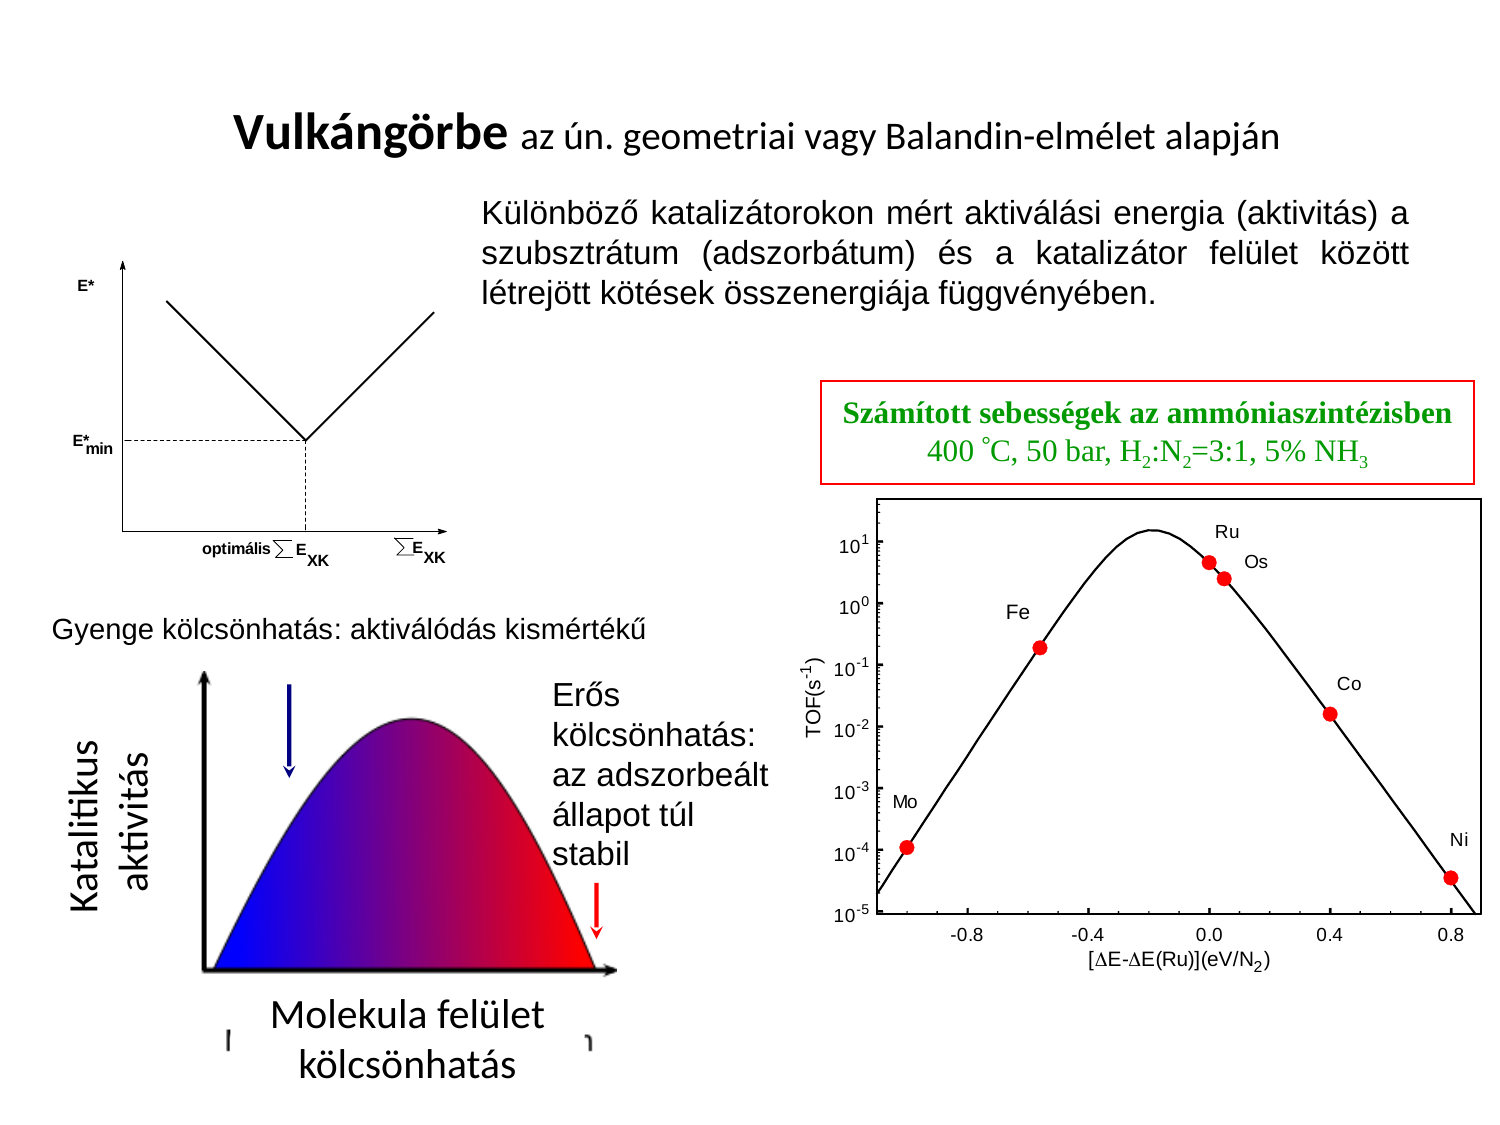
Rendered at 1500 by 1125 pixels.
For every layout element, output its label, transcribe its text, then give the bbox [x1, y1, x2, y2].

picture [792, 498, 1488, 992]
title Vulkángörbe az ún. geometriai vagy Balandin-elmélet alapján [100, 89, 1424, 168]
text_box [36, 602, 663, 779]
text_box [537, 665, 787, 940]
text_box Molekula felület kölcsönhatás [230, 1060, 585, 1094]
text_box Katalitikus aktivitás [48, 788, 118, 947]
text_box Különböző katalizátorokon mért aktiválási energia (aktivitás) a szubsztrátum (adszorbátum) és a katalizátor felület között létrejött kötések összenergiája függvényében. [466, 184, 1426, 319]
picture [123, 779, 617, 1053]
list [72, 253, 454, 571]
text_box Számított sebességek az ammóniaszintézisben 400 C, 50 bar, H2:N2=3:1, 5% NH3 [820, 380, 1475, 484]
